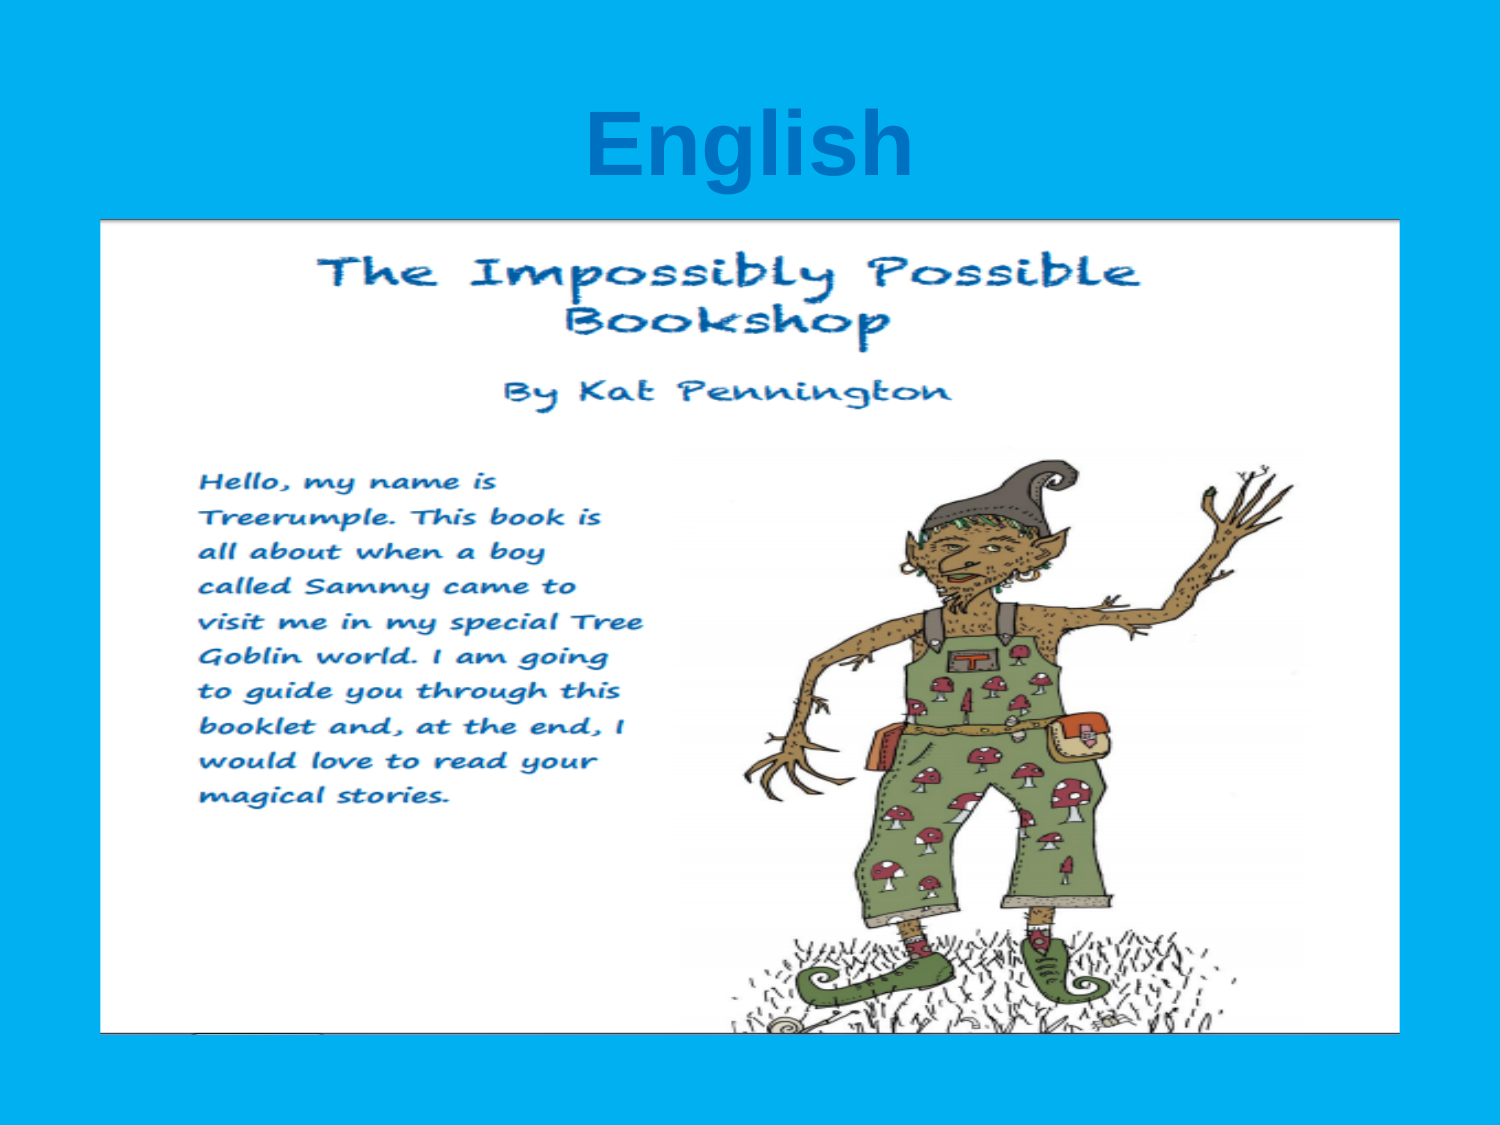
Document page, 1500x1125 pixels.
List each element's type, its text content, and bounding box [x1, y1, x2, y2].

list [100, 219, 1400, 1036]
title English [75, 45, 1425, 233]
